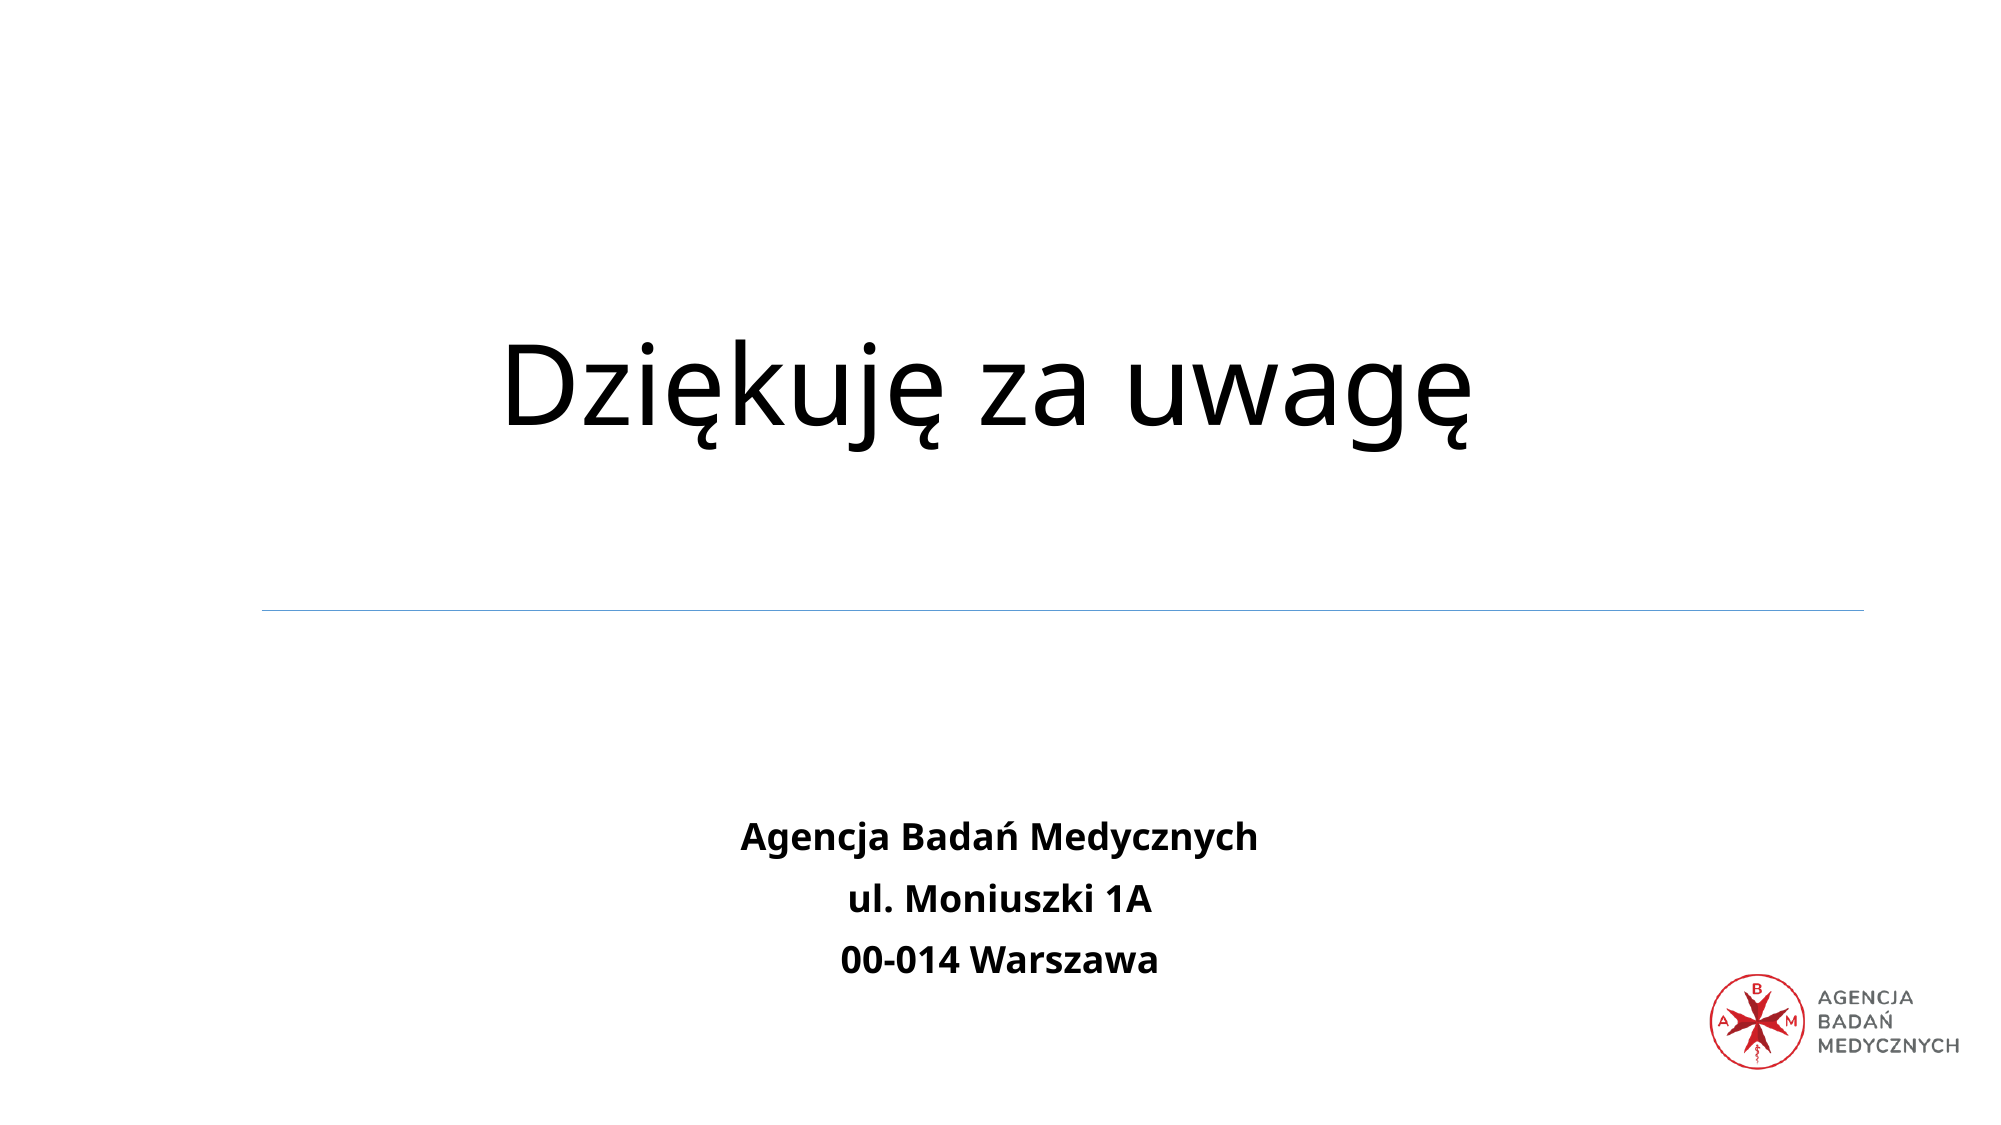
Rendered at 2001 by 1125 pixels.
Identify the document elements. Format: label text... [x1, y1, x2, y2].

picture [1696, 946, 1969, 1096]
text_box Agencja Badań Medycznych ul. Moniuszki 1A 00-014 Warszawa [500, 810, 1500, 989]
list Dziękuję za uwagę [33, 164, 1942, 529]
